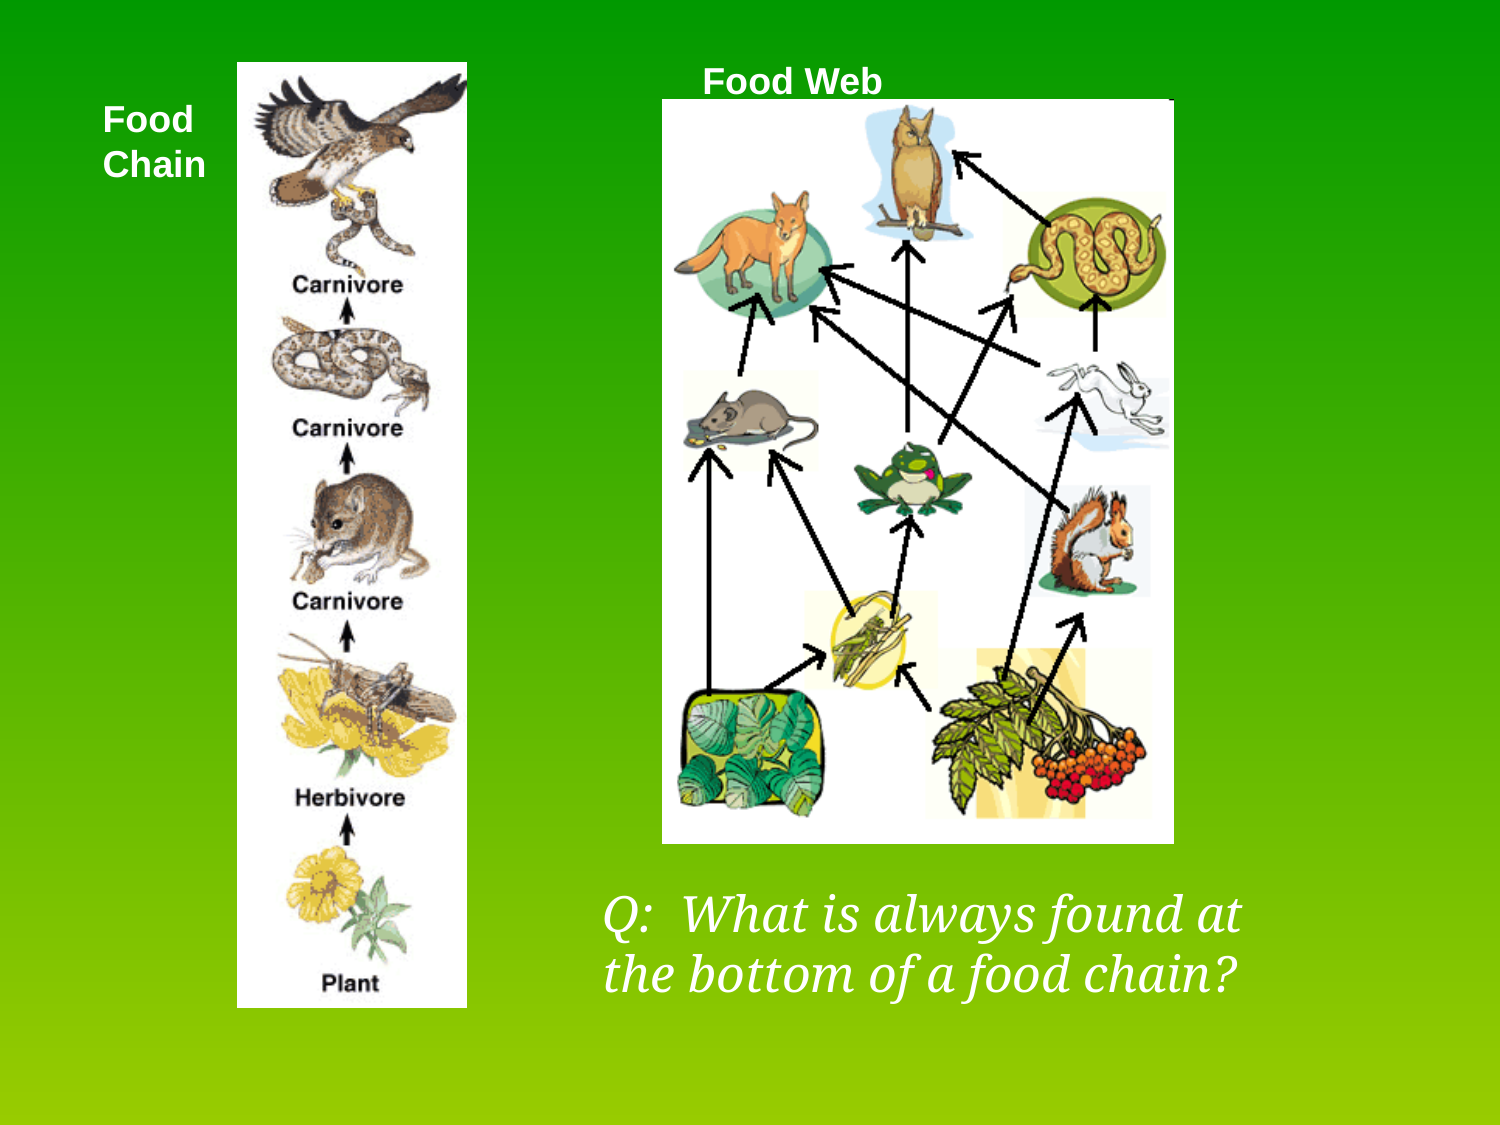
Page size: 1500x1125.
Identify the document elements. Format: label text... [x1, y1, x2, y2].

picture [237, 62, 467, 1008]
picture [662, 99, 1174, 845]
text_box Q: What is always found at the bottom of a food chain? [587, 874, 1300, 1010]
text_box Food Web [687, 49, 912, 98]
text_box Food Chain [87, 87, 222, 193]
